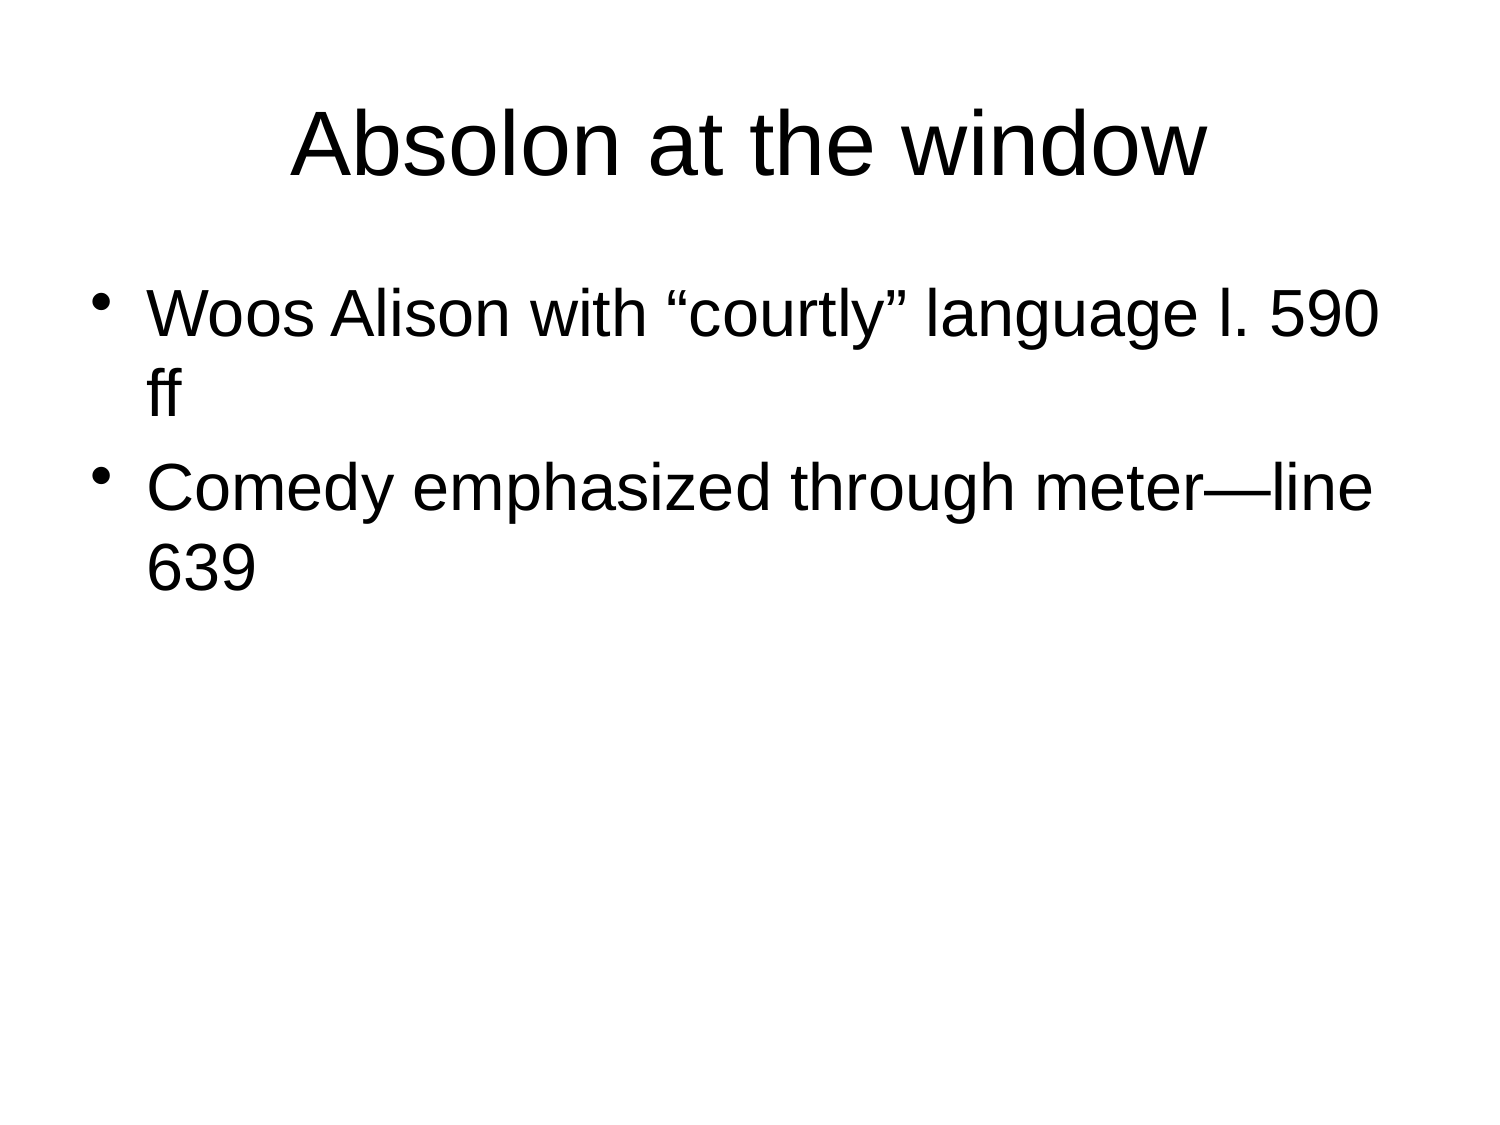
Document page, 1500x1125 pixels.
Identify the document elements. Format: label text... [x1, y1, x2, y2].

title Absolon at the window [74, 44, 1426, 233]
list Woos Alison with “courtly” language l. 590 ff Comedy emphasized through meter—line 639 [74, 262, 1426, 1006]
